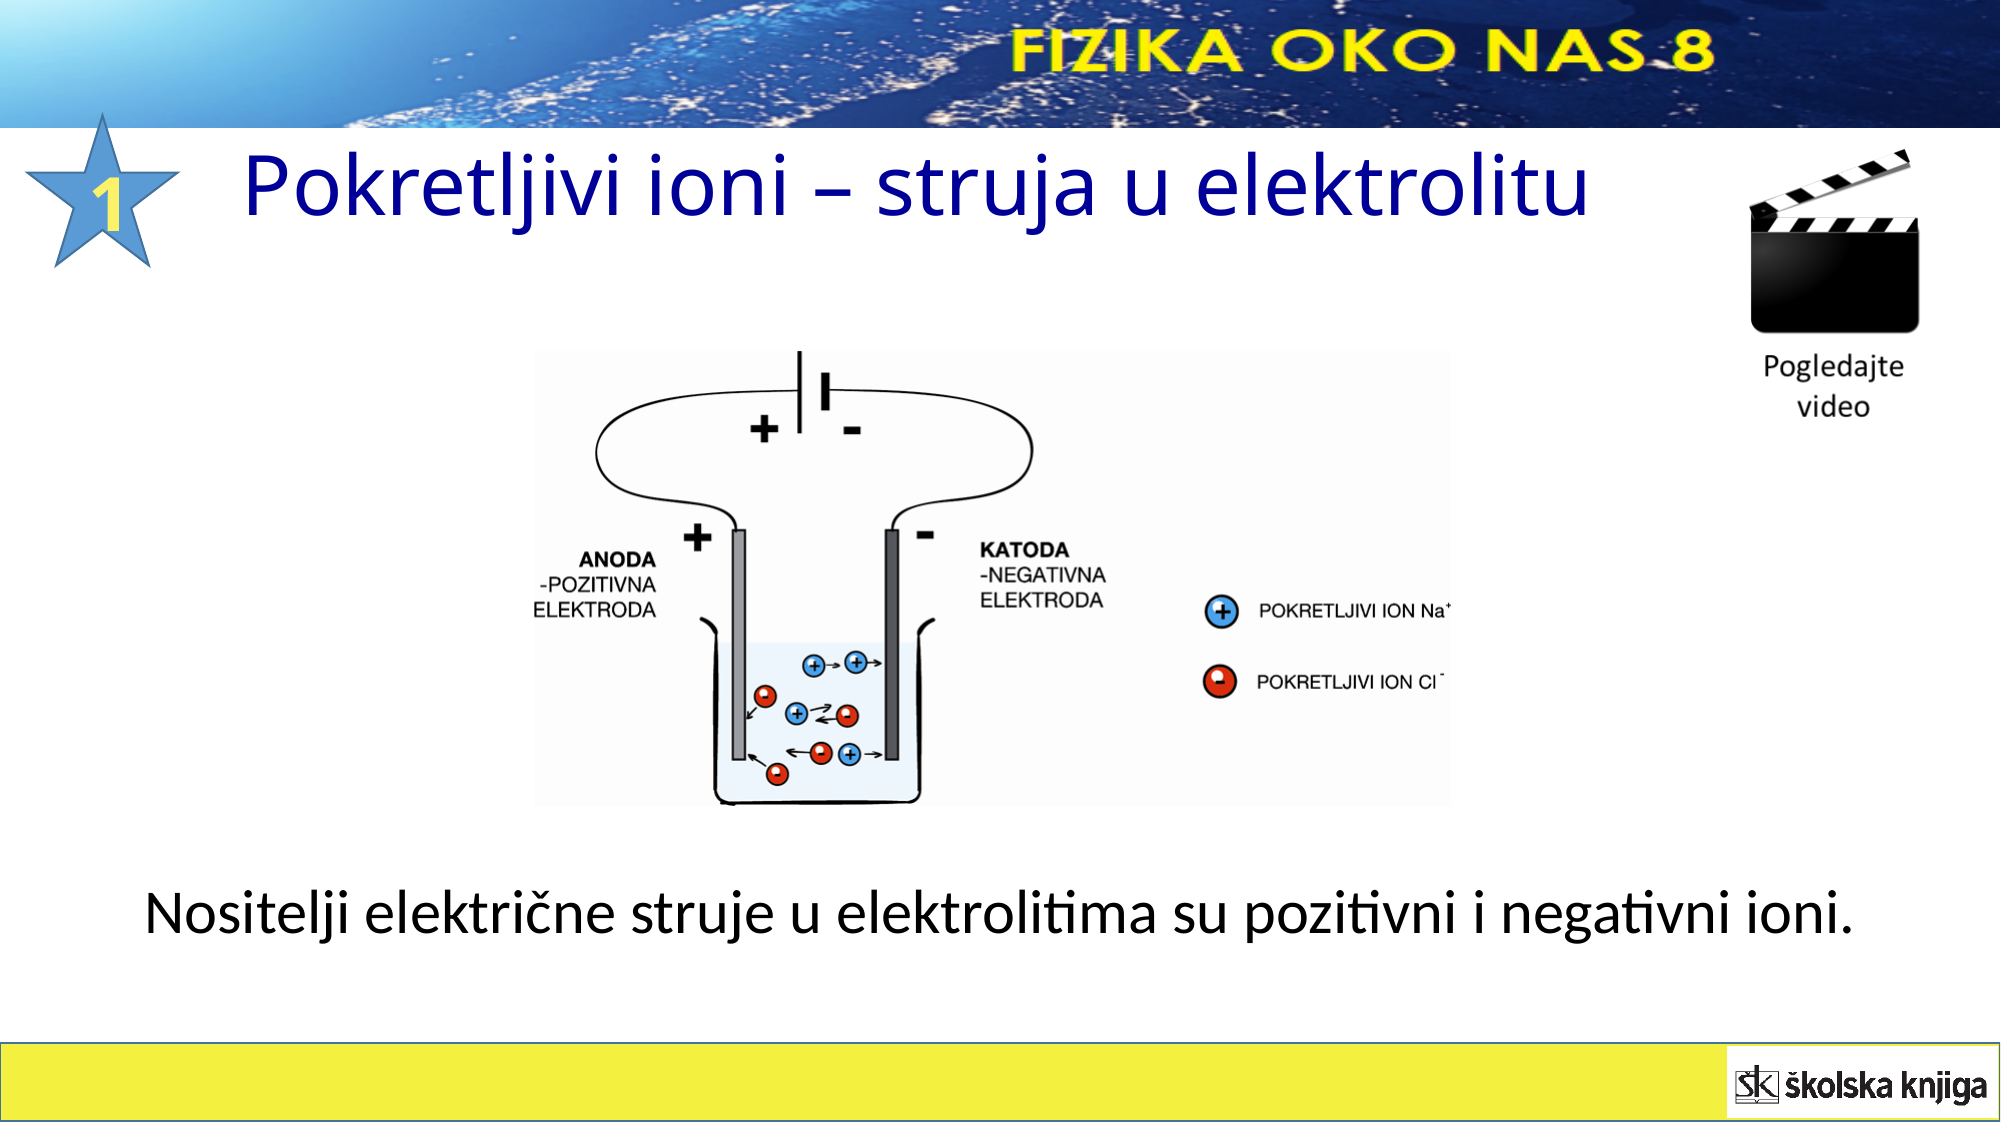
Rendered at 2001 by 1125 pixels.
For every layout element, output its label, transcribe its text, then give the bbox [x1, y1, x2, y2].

picture [1730, 149, 1938, 446]
text_box 1 [24, 111, 181, 269]
picture [1727, 1046, 1998, 1118]
title Pokretljivi ioni – struja u elektrolitu [226, 99, 1863, 278]
picture [0, 0, 2000, 128]
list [534, 351, 1451, 806]
text_box Nositelji električne struje u elektrolitima su pozitivni i negativni ioni. [129, 825, 1980, 953]
